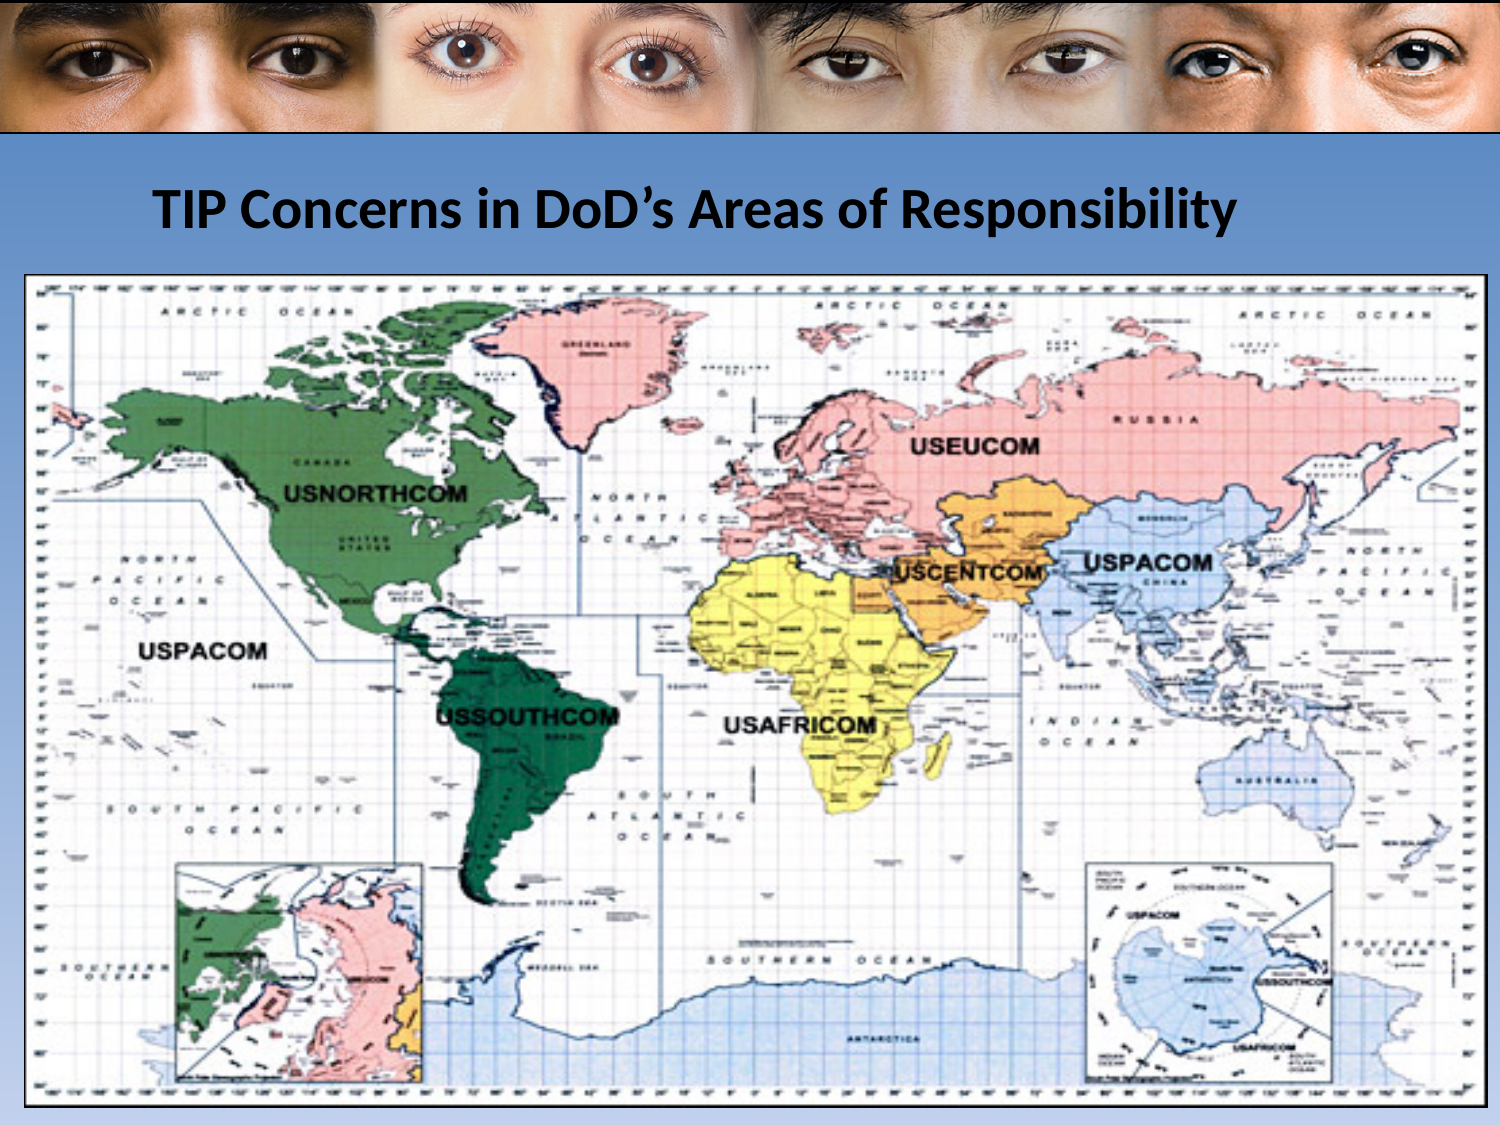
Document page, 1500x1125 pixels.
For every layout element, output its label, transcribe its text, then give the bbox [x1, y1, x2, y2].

picture [0, 0, 1500, 134]
text_box TIP Concerns in DoD’s Areas of Responsibility [137, 162, 1375, 248]
picture [24, 274, 1488, 1108]
